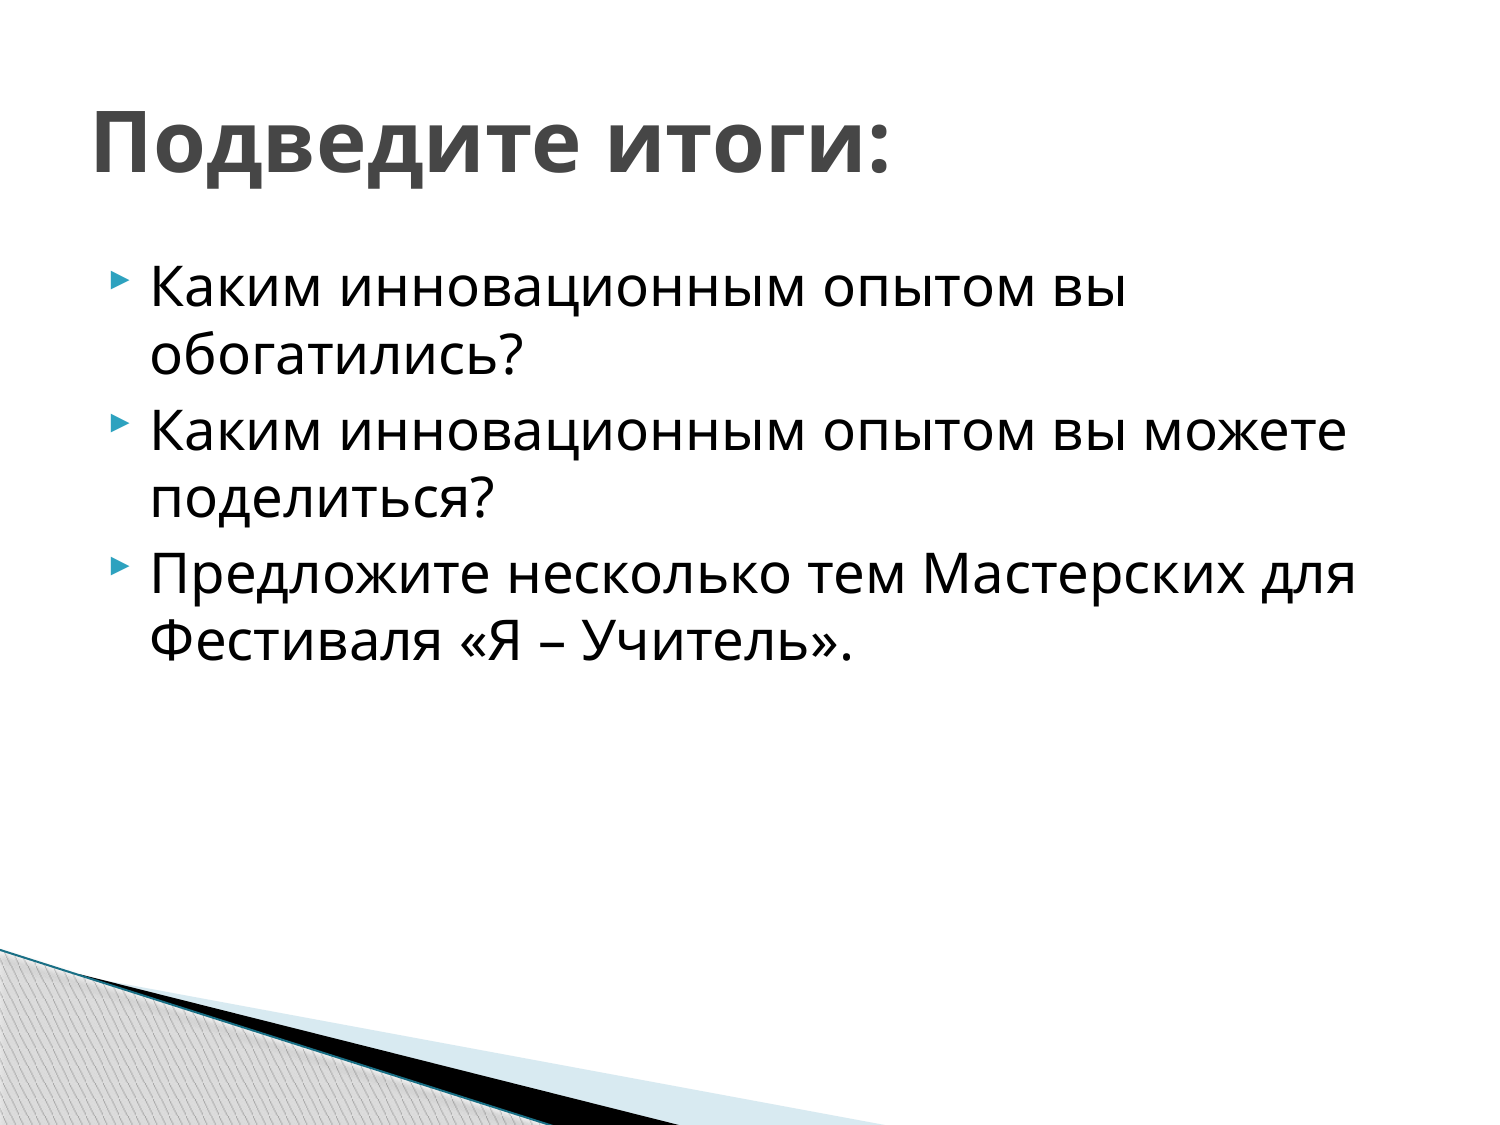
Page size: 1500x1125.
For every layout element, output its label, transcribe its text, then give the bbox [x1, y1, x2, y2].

list Каким инновационным опытом вы обогатились? Каким инновационным опытом вы можете поделиться? Предложите несколько тем Мастерских для Фестиваля «Я – Учитель». [75, 243, 1425, 986]
title Подведите итоги: [75, 45, 1425, 233]
